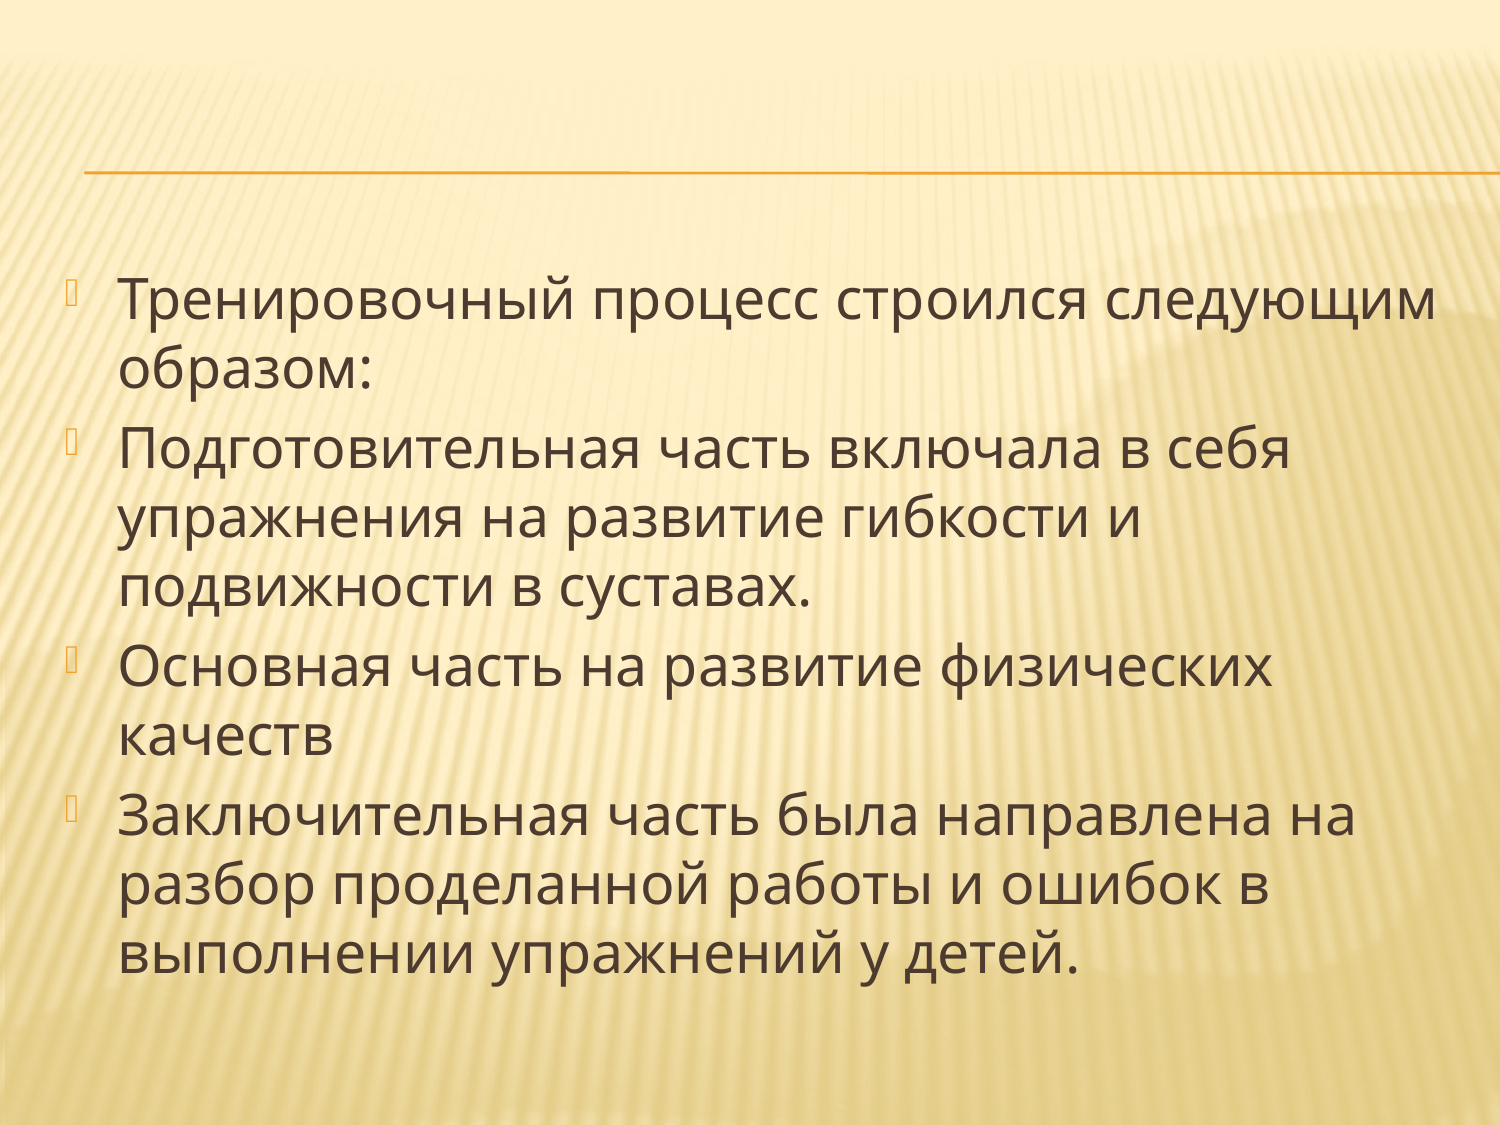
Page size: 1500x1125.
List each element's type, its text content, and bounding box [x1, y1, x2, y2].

list Тренировочный процесс строился следующим образом: Подготовительная часть включала в себя упражнения на развитие гибкости и подвижности в суставах. Основная часть на развитие физических качеств Заключительная часть была направлена на разбор проделанной работы и ошибок в выполнении упражнений у детей. [50, 254, 1475, 998]
